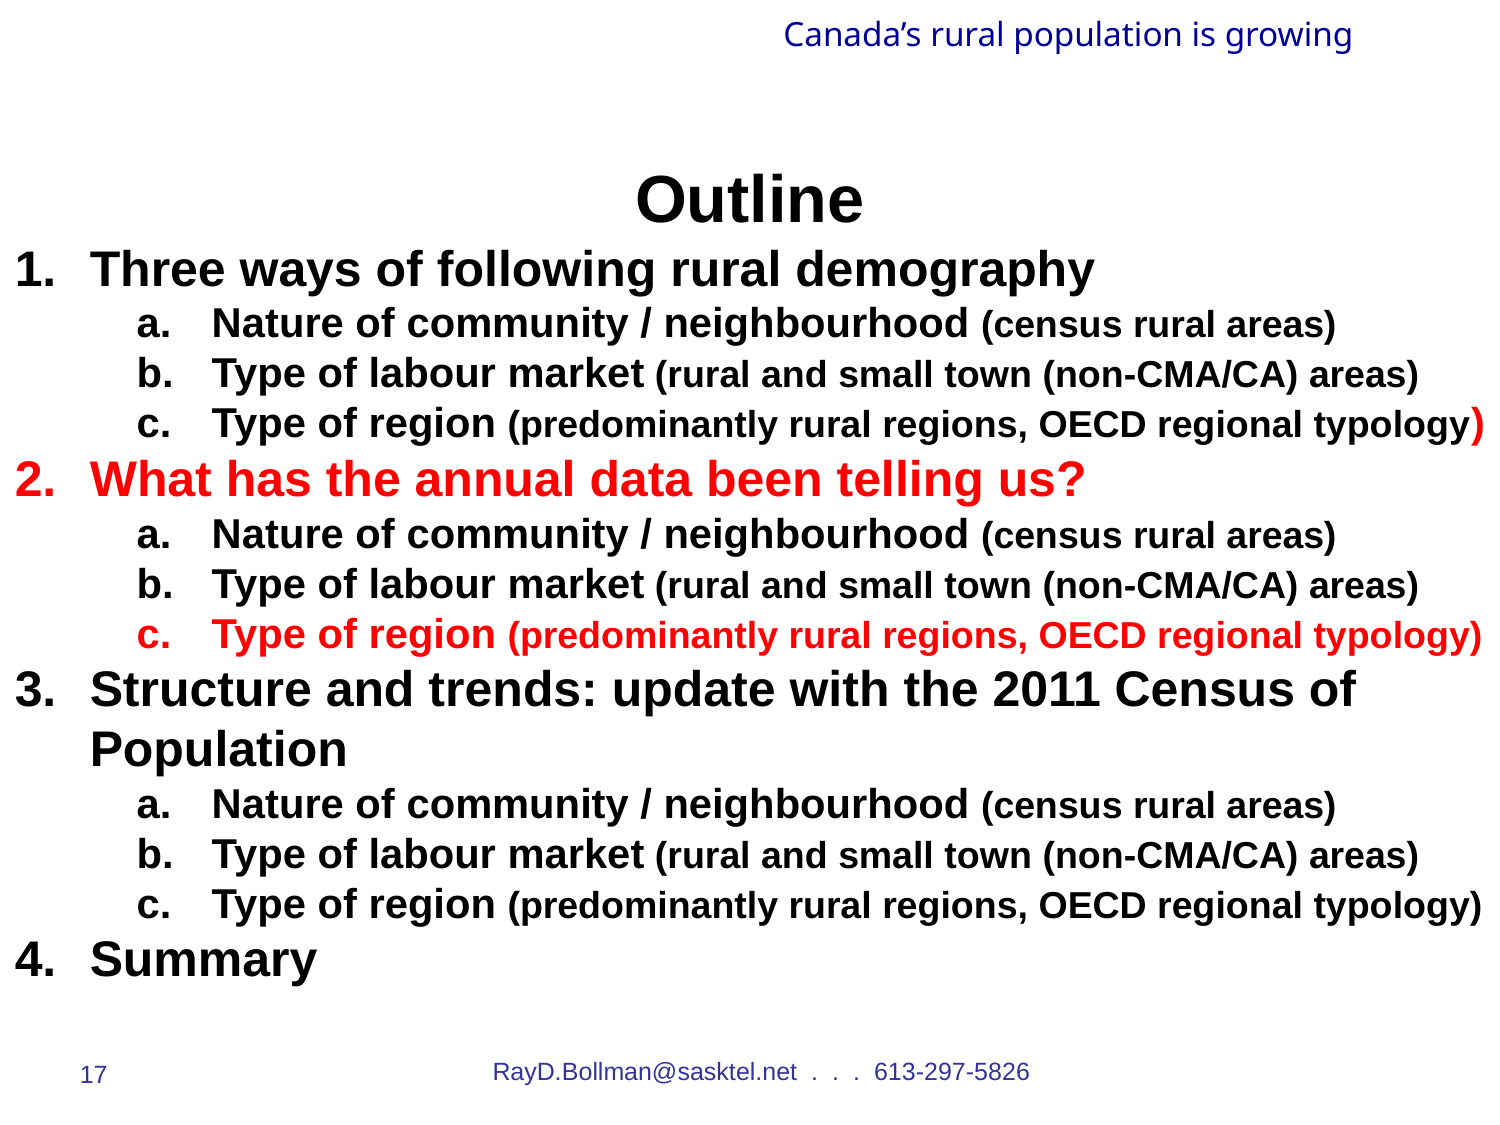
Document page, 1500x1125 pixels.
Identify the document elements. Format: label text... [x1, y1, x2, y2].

slide_number 17 [64, 1051, 315, 1125]
text_box Canada’s rural population is growing [637, 5, 1500, 61]
text_box Outline Three ways of following rural demography Nature of community / neighbourhood (census rural areas) Type of labour market (rural and small town (non-CMA/CA) areas) Type of region (predominantly rural regions, OECD regional typology) What has the annual data been telling us? Nature of community / neighbourhood (census rural areas) Type of labour market (rural and small town (non-CMA/CA) areas) Type of region (predominantly rural regions, OECD regional typology) Structure and trends: update with the 2011 Census of Population Nature of community / neighbourhood (census rural areas) Type of labour market (rural and small town (non-CMA/CA) areas) Type of region (predominantly rural regions, OECD regional typology) Summary [0, 148, 1500, 994]
footer RayD.Bollman@sasktel.net . . . 613-297-5826 [442, 1047, 1081, 1125]
